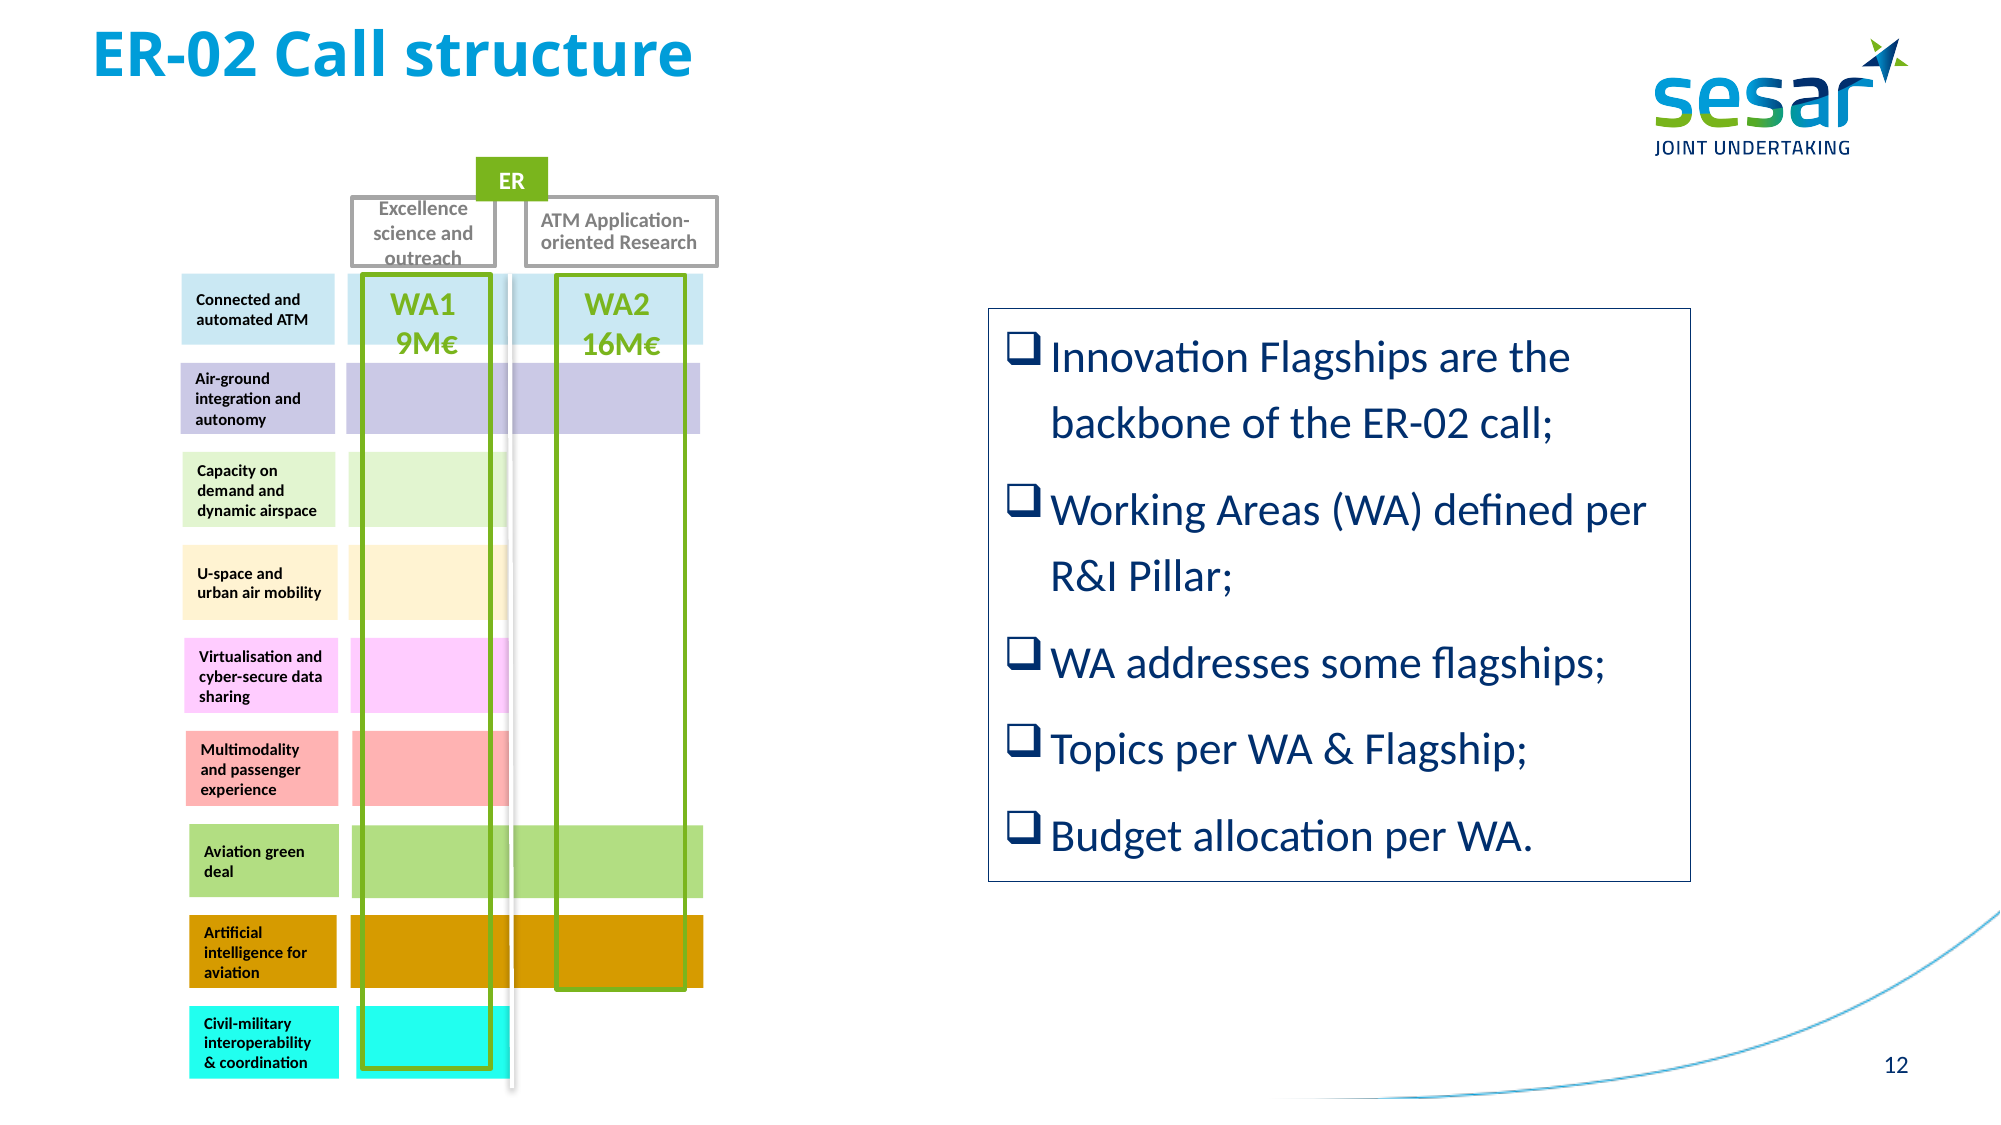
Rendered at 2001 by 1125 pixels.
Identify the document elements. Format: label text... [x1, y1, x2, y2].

title ER-02 Call structure [91, 22, 1245, 90]
slide_number 12 [1459, 1048, 1909, 1087]
picture [1655, 38, 1909, 156]
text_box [180, 156, 717, 1089]
list Innovation Flagships are the backbone of the ER-02 call; Working Areas (WA) defined per R&I Pillar; WA addresses some flagships; Topics per WA & Flagship; Budget allocation per WA. [988, 308, 1691, 882]
